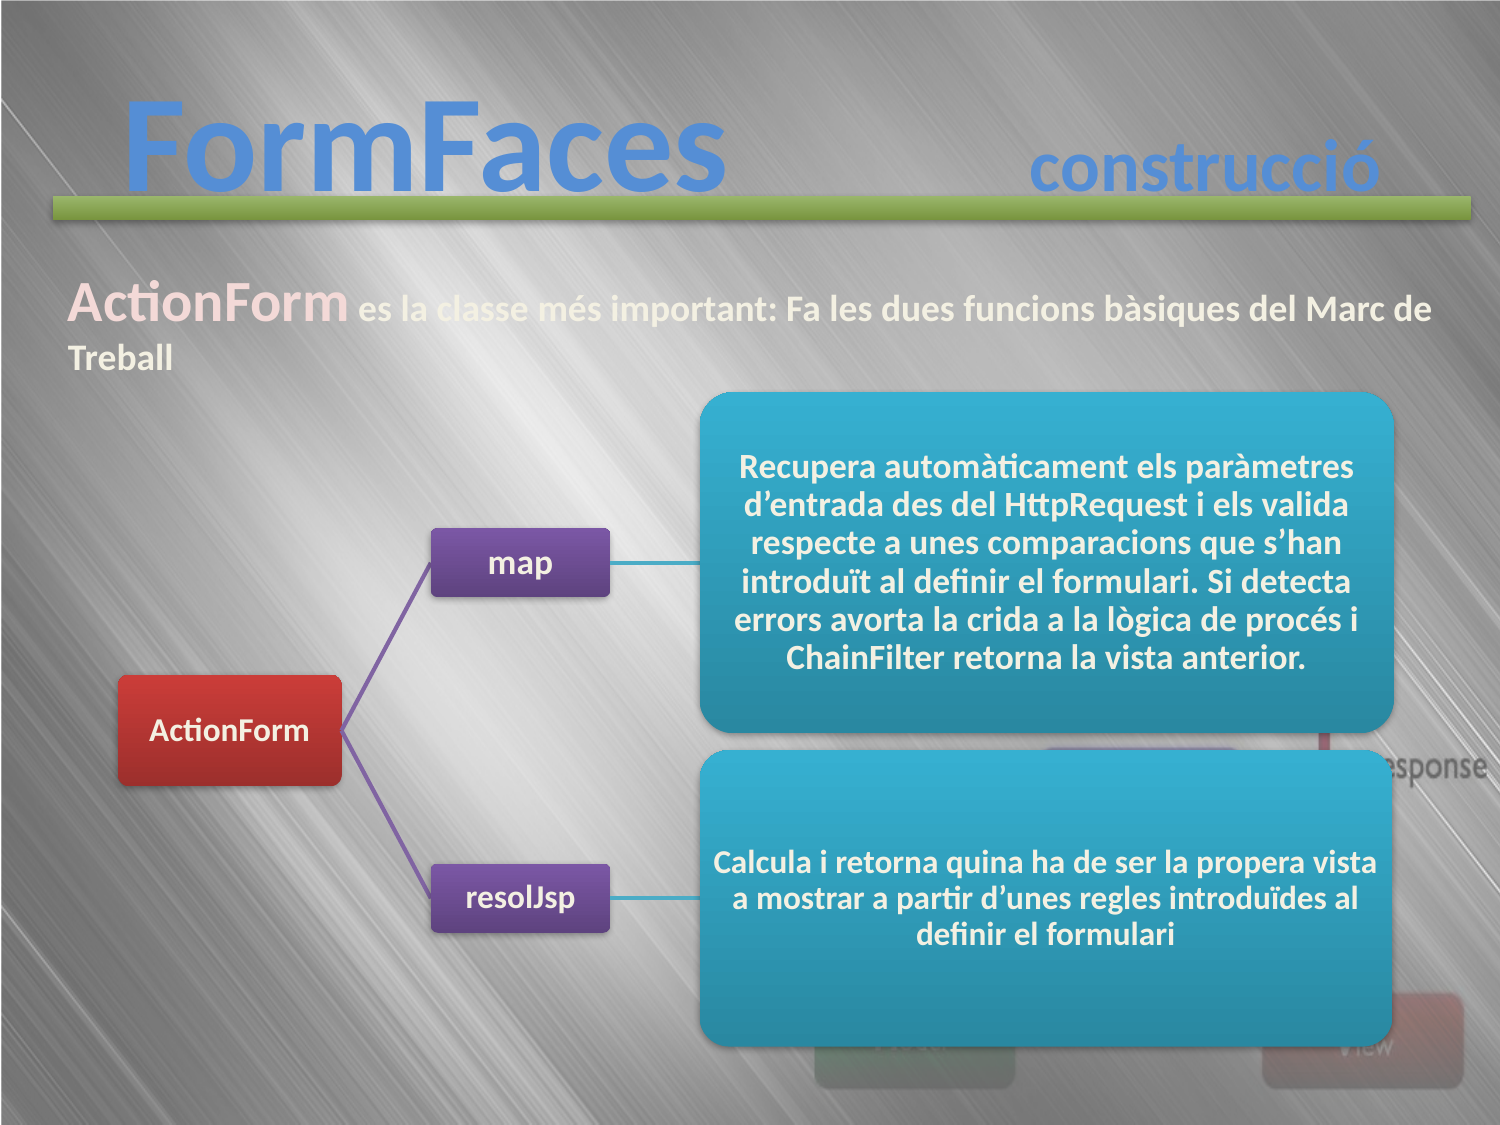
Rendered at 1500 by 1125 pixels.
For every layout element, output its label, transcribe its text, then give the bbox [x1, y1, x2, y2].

text_box [53, 196, 1471, 220]
text_box ActionForm es la classe més important: Fa les dues funcions bàsiques del Marc de Treball [53, 255, 1459, 386]
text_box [111, 391, 1400, 1048]
title FormFaces construcció [76, 42, 1427, 194]
